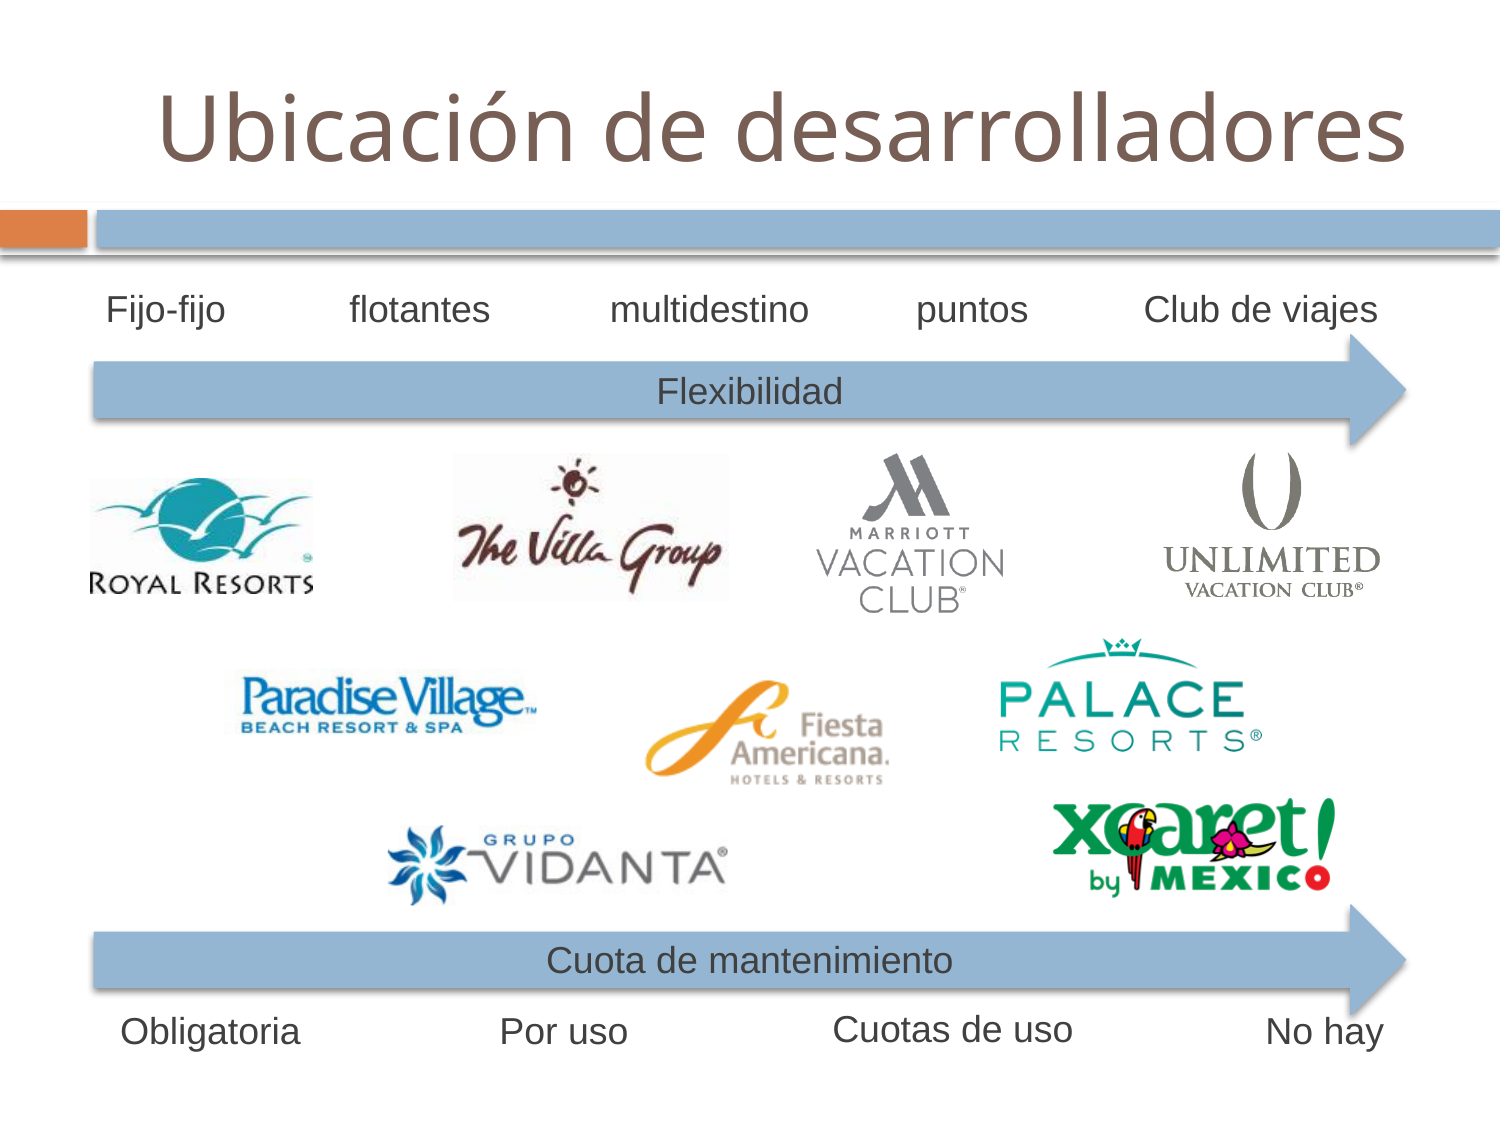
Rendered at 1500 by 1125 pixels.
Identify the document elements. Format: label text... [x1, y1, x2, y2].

text_box Cuotas de uso [817, 997, 1089, 1058]
text_box puntos [901, 277, 1044, 338]
text_box [859, 338, 1407, 446]
text_box [93, 931, 531, 988]
text_box flotantes [334, 277, 506, 338]
picture [1044, 793, 1344, 903]
text_box [93, 361, 641, 418]
picture [635, 665, 912, 799]
text_box Cuota de mantenimiento [531, 928, 969, 989]
text_box Flexibilidad [641, 360, 859, 420]
text_box Por uso [484, 999, 644, 1060]
text_box multidestino [595, 277, 825, 338]
title Ubicación de desarrolladores [64, 53, 1425, 197]
picture [815, 451, 1004, 614]
picture [453, 453, 730, 602]
text_box Club de viajes [1128, 277, 1394, 338]
picture [89, 478, 314, 594]
picture [1163, 452, 1381, 597]
picture [1000, 638, 1262, 753]
picture [223, 668, 550, 752]
picture [374, 810, 739, 917]
text_box Fijo-fijo [90, 277, 242, 338]
text_box No hay [1250, 999, 1399, 1060]
text_box [969, 904, 1407, 999]
text_box Obligatoria [105, 999, 316, 1060]
